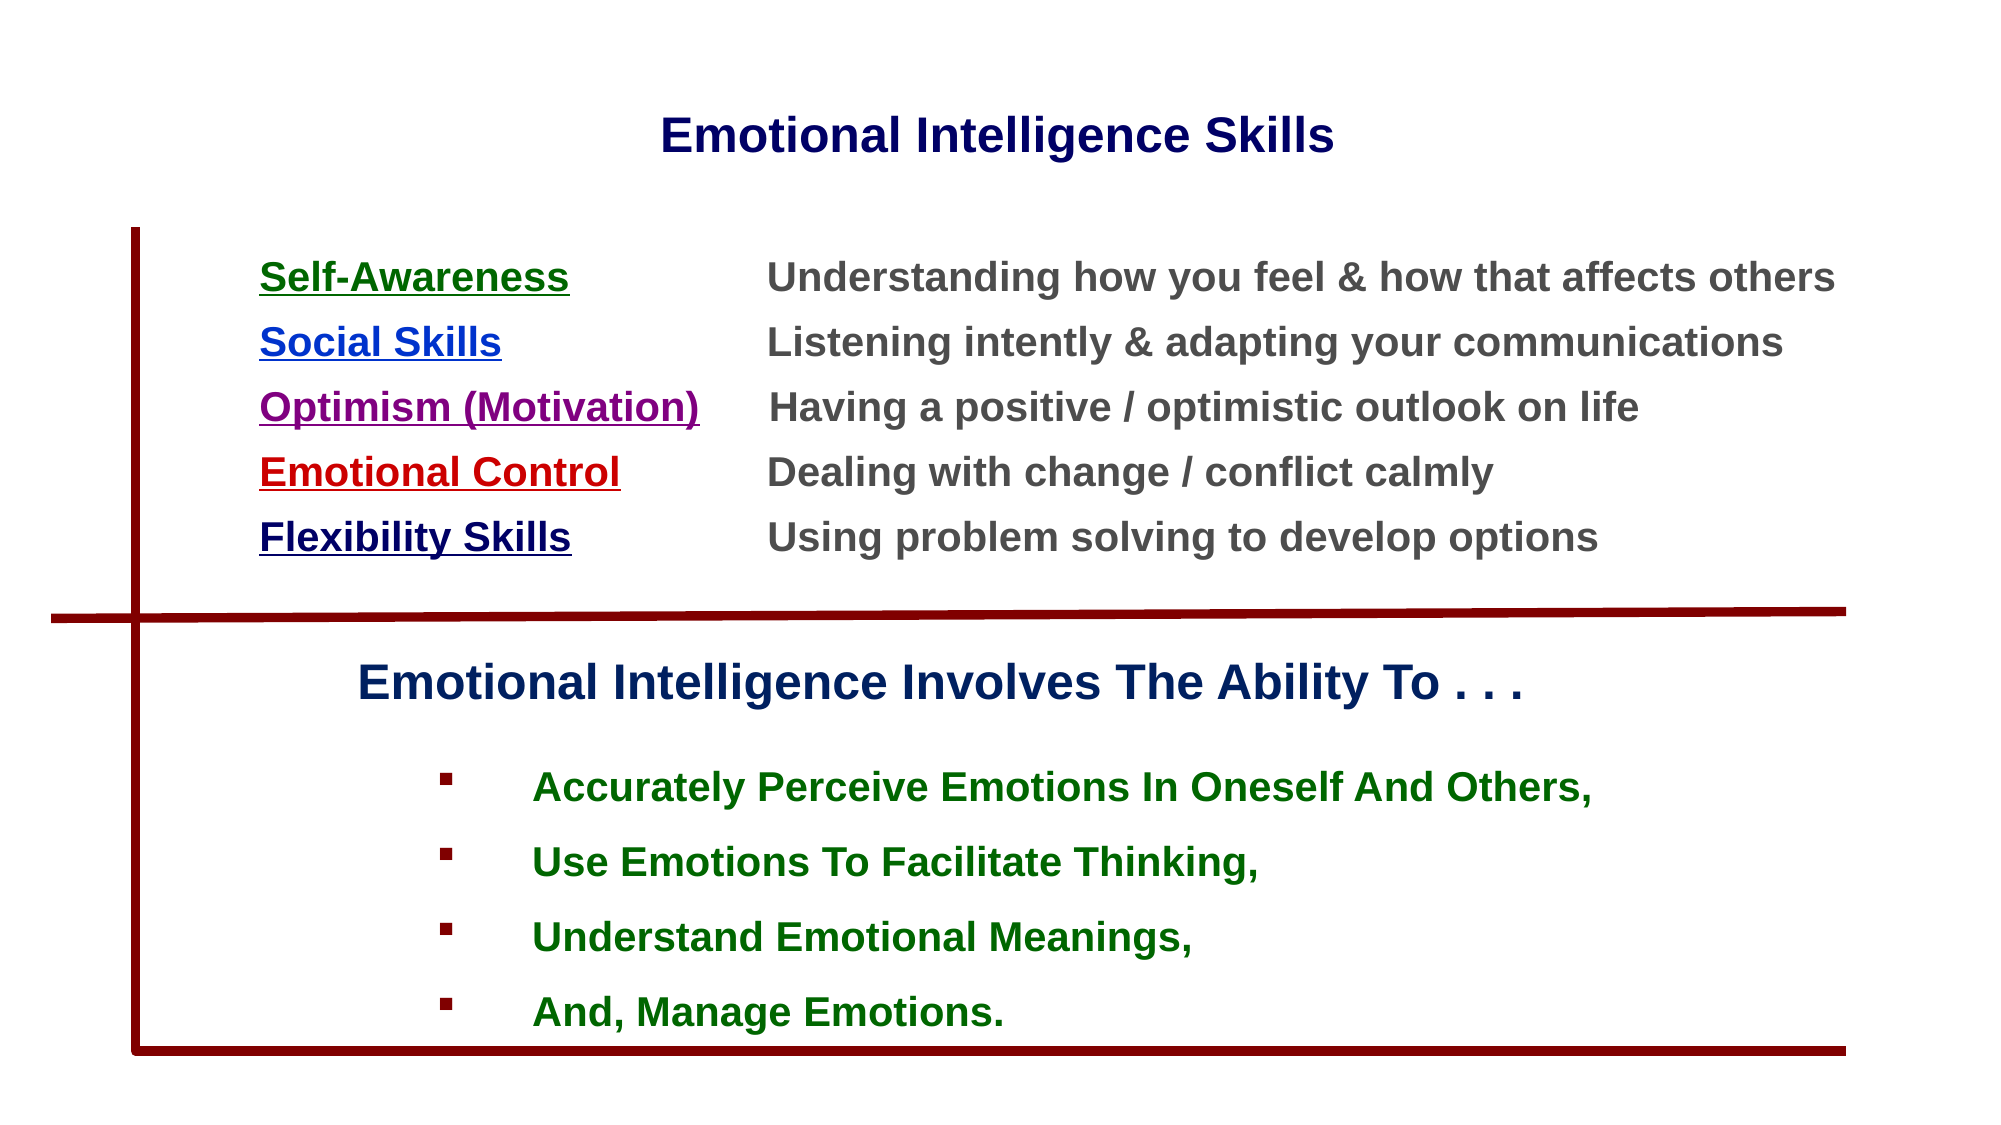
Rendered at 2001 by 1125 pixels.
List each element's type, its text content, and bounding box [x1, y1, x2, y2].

text_box Emotional Intelligence Skills Self-Awareness Understanding how you feel & how that affects others Social Skills Listening intently & adapting your communications Optimism (Motivation) Having a positive / optimistic outlook on life Emotional Control Dealing with change / conflict calmly Flexibility Skills Using problem solving to develop options Emotional Intelligence Involves The Ability To . . . Accurately Perceive Emotions In Oneself And Others, Use Emotions To Facilitate Thinking, Understand Emotional Meanings, And, Manage Emotions. [94, 94, 1902, 1042]
text_box [135, 227, 1847, 1052]
